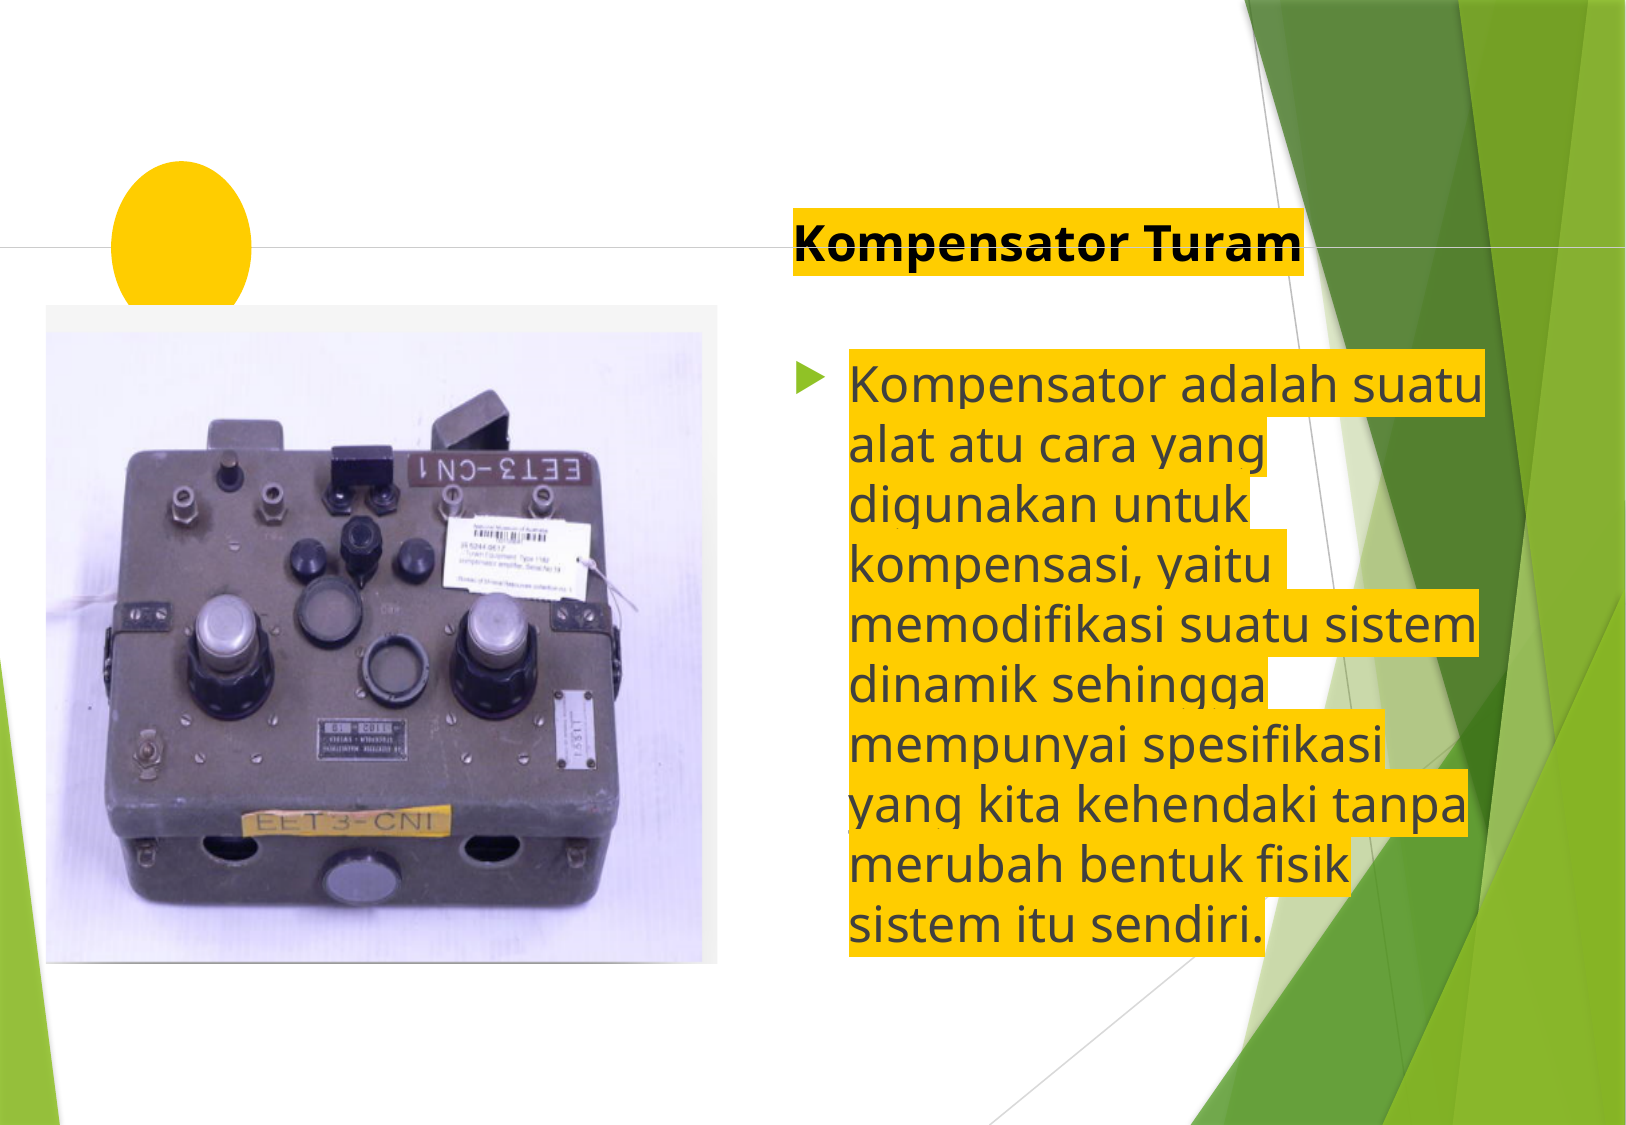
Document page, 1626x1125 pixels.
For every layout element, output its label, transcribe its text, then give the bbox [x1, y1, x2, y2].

text_box [111, 161, 252, 246]
text_box [111, 260, 251, 304]
list Kompensator Turam Kompensator adalah suatu alat atu cara yang digunakan untuk kompensasi, yaitu memodifikasi suatu sistem dinamik sehingga mempunyai spesifikasi yang kita kehendaki tanpa merubah bentuk fisik sistem itu sendiri. [775, 260, 1517, 992]
picture [45, 305, 718, 965]
